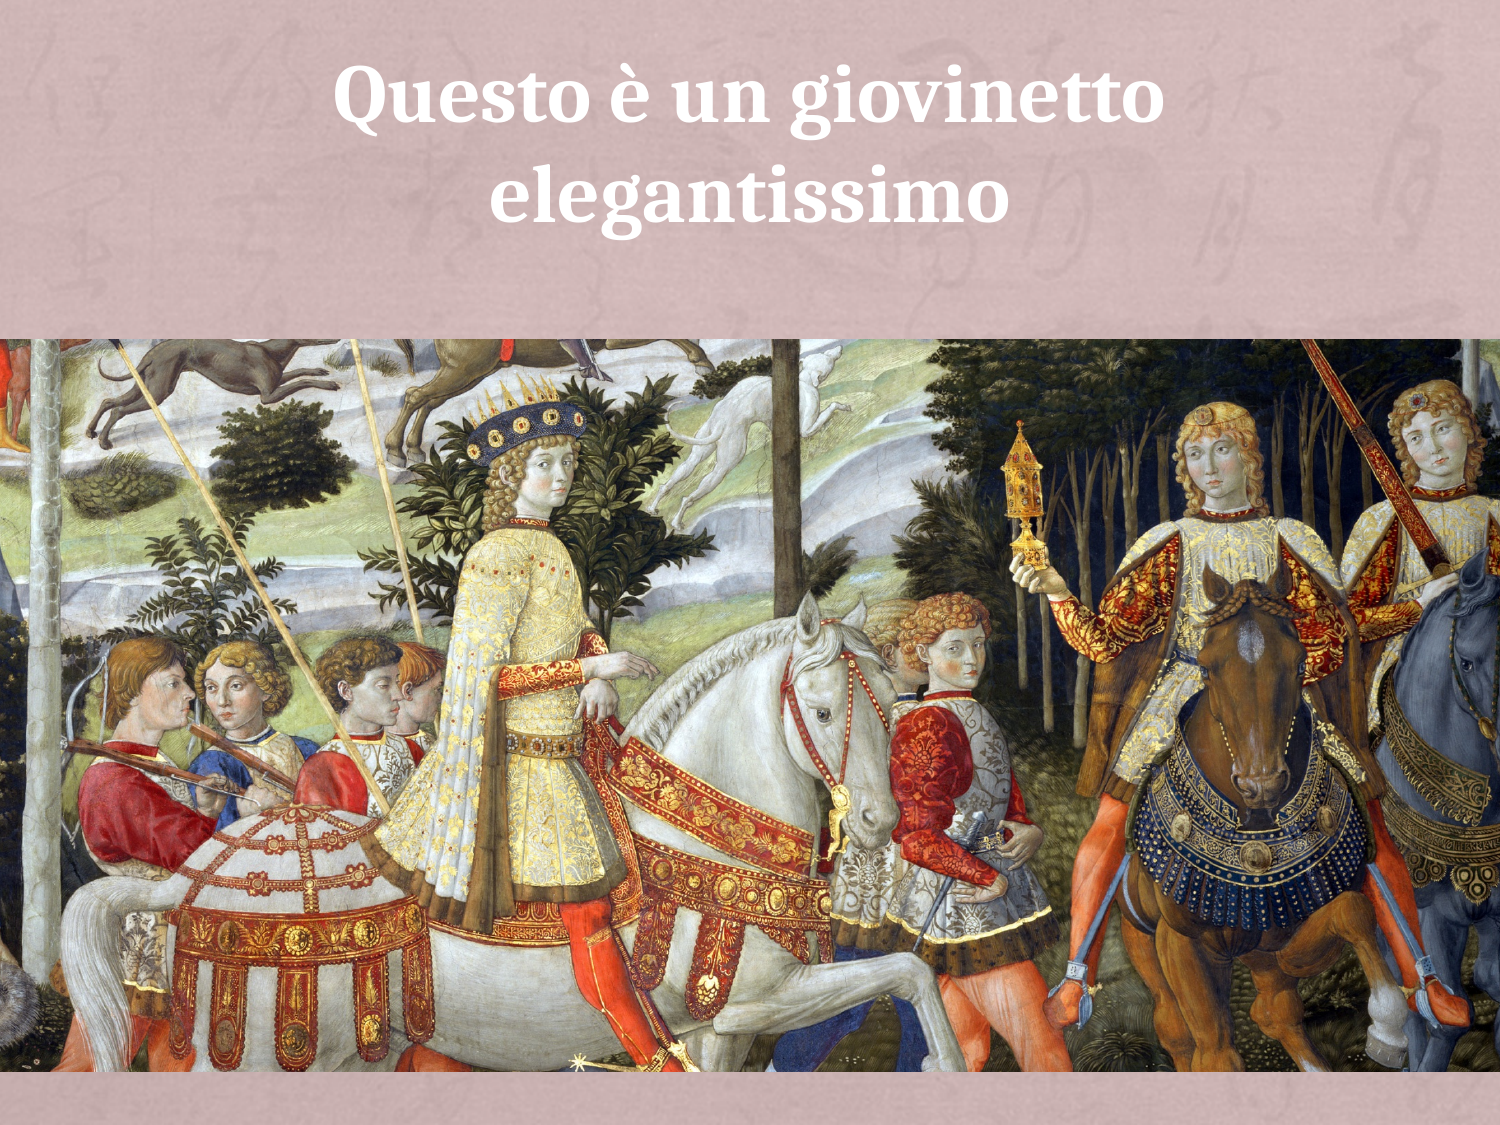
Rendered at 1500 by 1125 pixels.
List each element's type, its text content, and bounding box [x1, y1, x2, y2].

picture [0, 1072, 1500, 1125]
title Questo è un giovinetto elegantissimo [75, 45, 1425, 233]
picture [0, 0, 1500, 338]
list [0, 338, 1500, 1072]
